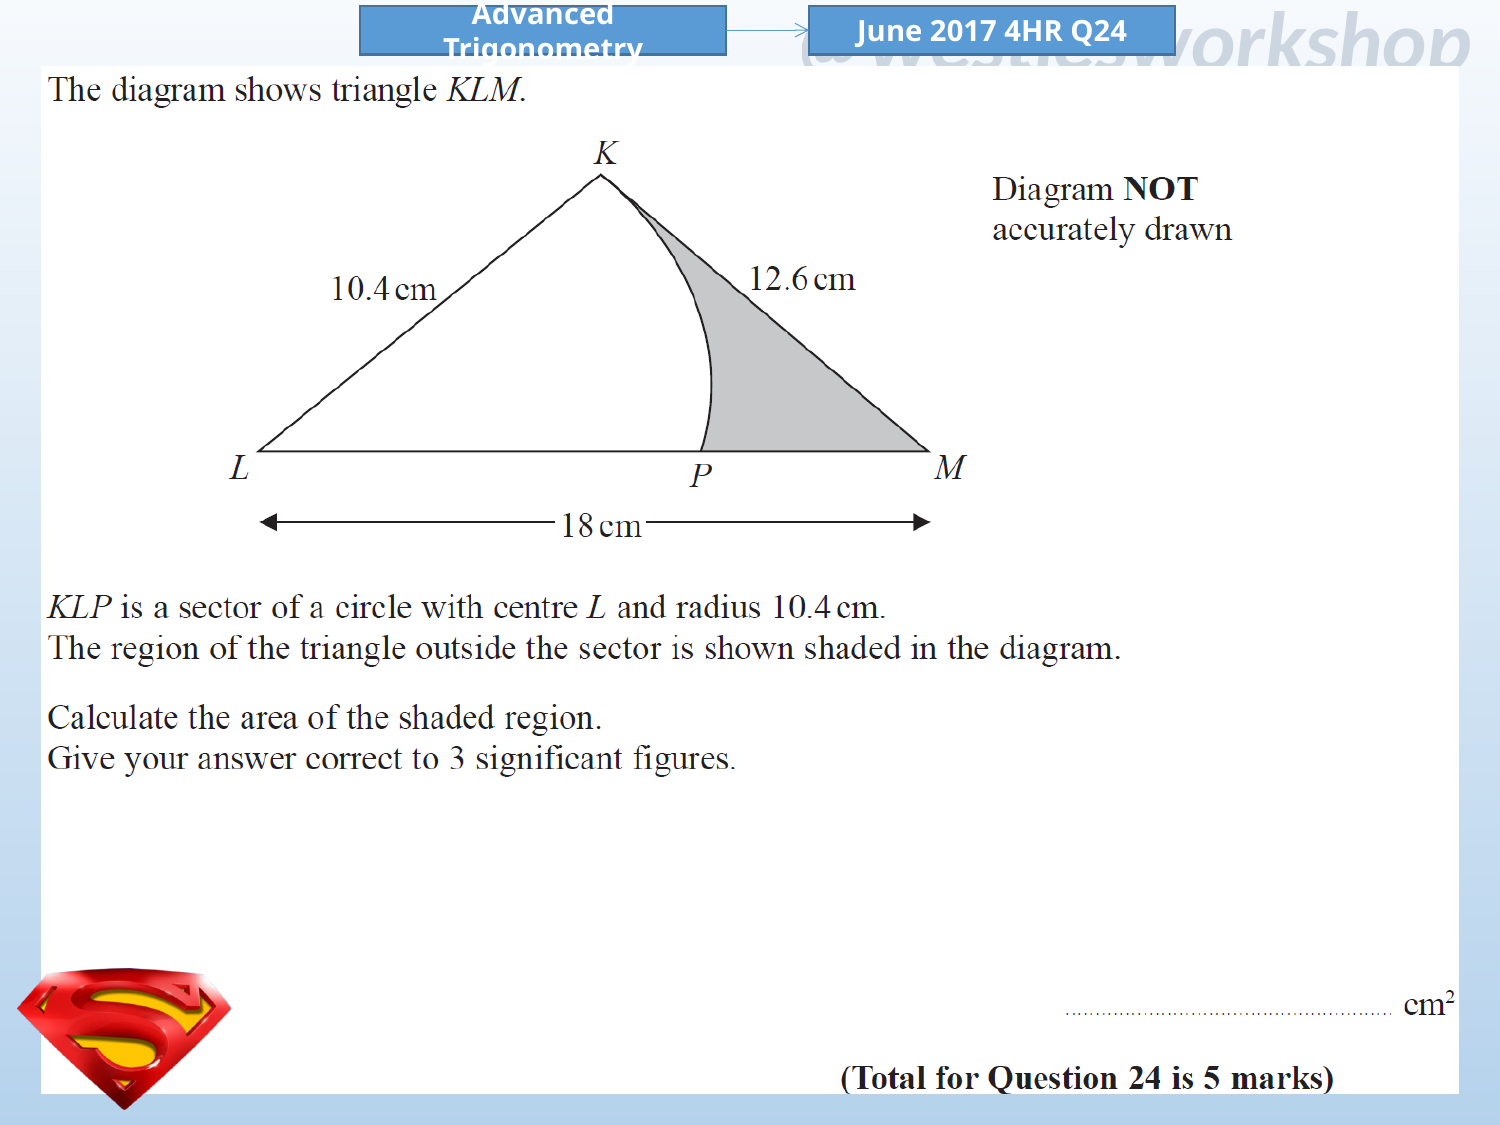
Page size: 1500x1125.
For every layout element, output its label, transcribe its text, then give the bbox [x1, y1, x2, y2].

text_box Advanced Trigonometry [359, 5, 727, 56]
text_box June 2017 4HR Q24 [808, 5, 1176, 56]
picture [17, 66, 1459, 1110]
